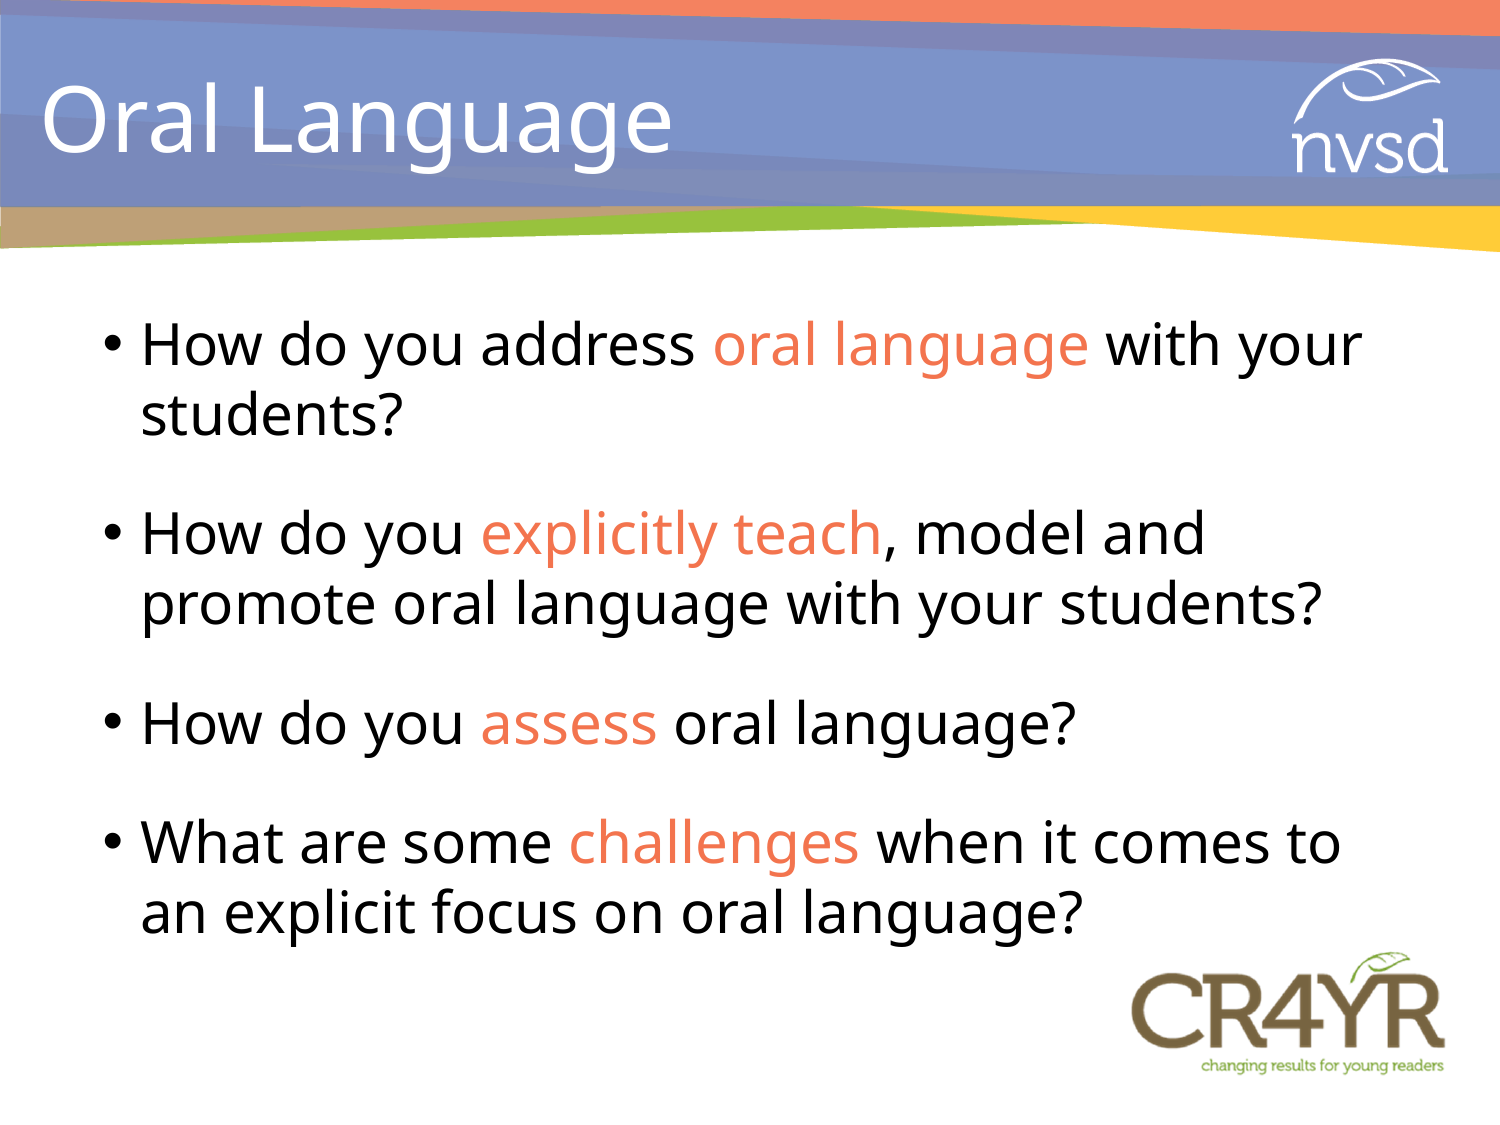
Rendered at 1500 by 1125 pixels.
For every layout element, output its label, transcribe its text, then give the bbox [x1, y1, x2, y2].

picture [0, 0, 1500, 1125]
list How do you address oral language with your students? How do you explicitly teach, model and promote oral language with your students? How do you assess oral language? What are some challenges when it comes to an explicit focus on oral language? [87, 299, 1400, 913]
title Oral Language [24, 50, 1278, 200]
